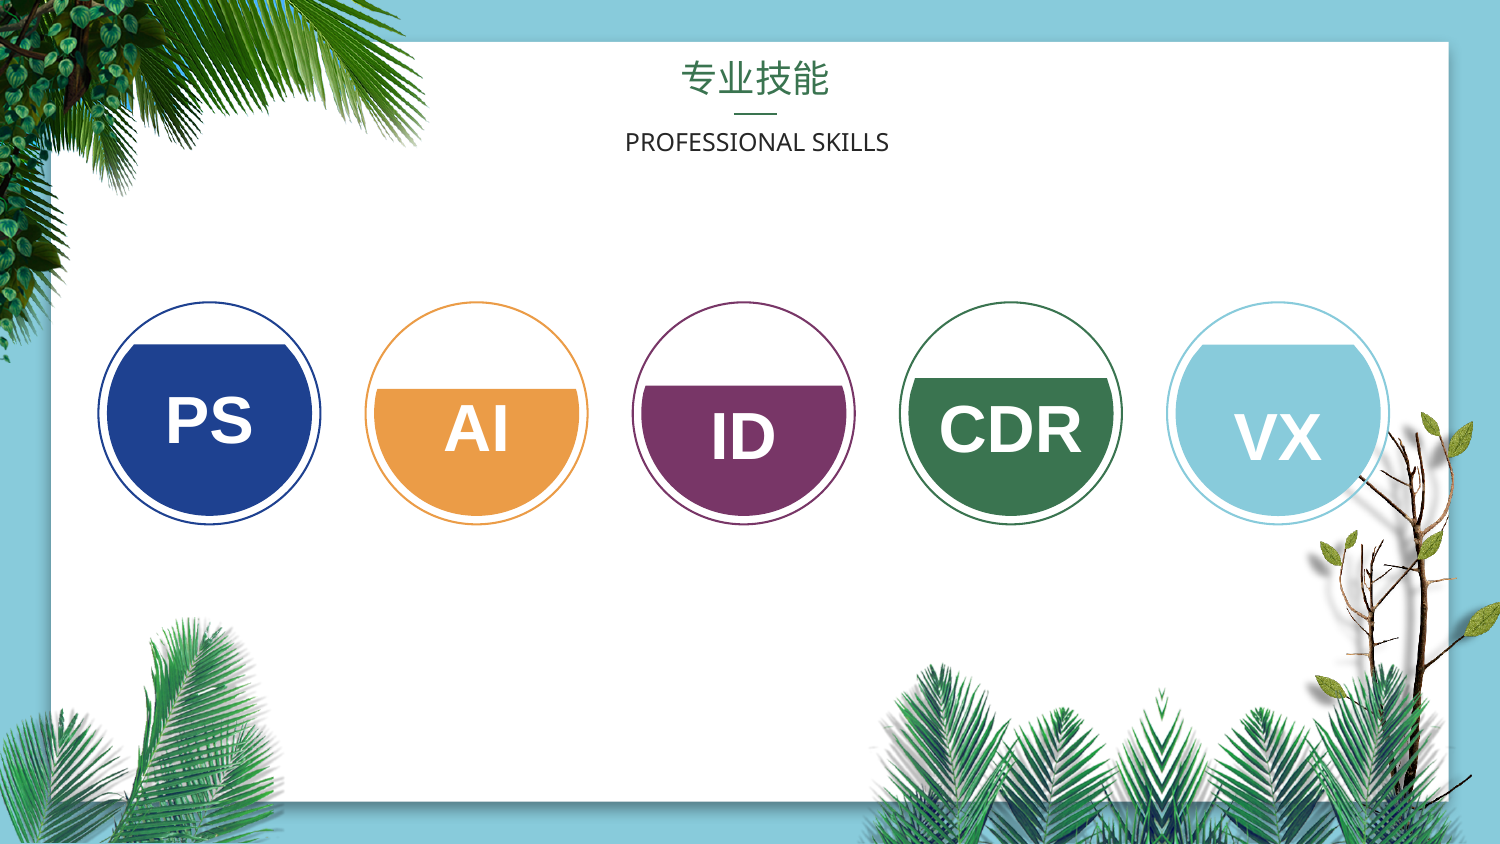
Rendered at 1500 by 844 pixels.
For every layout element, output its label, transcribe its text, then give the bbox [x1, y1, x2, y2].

text_box 专业技能 [665, 47, 846, 108]
text_box [926, 473, 1096, 517]
text_box AI [428, 377, 525, 472]
text_box [97, 301, 322, 526]
text_box PS [150, 369, 269, 465]
text_box [373, 387, 581, 517]
text_box [1166, 301, 1391, 526]
text_box ID [695, 385, 792, 481]
text_box [631, 301, 856, 526]
text_box [105, 343, 314, 517]
text_box [640, 384, 848, 517]
text_box [364, 301, 589, 526]
text_box CDR [923, 378, 1099, 473]
picture [0, 0, 434, 375]
text_box VX [1218, 386, 1338, 482]
text_box PROFESSIONAL SKILLS [610, 119, 905, 164]
text_box [907, 377, 1115, 468]
picture [783, 374, 1500, 844]
text_box [898, 301, 1123, 526]
picture [0, 478, 335, 843]
